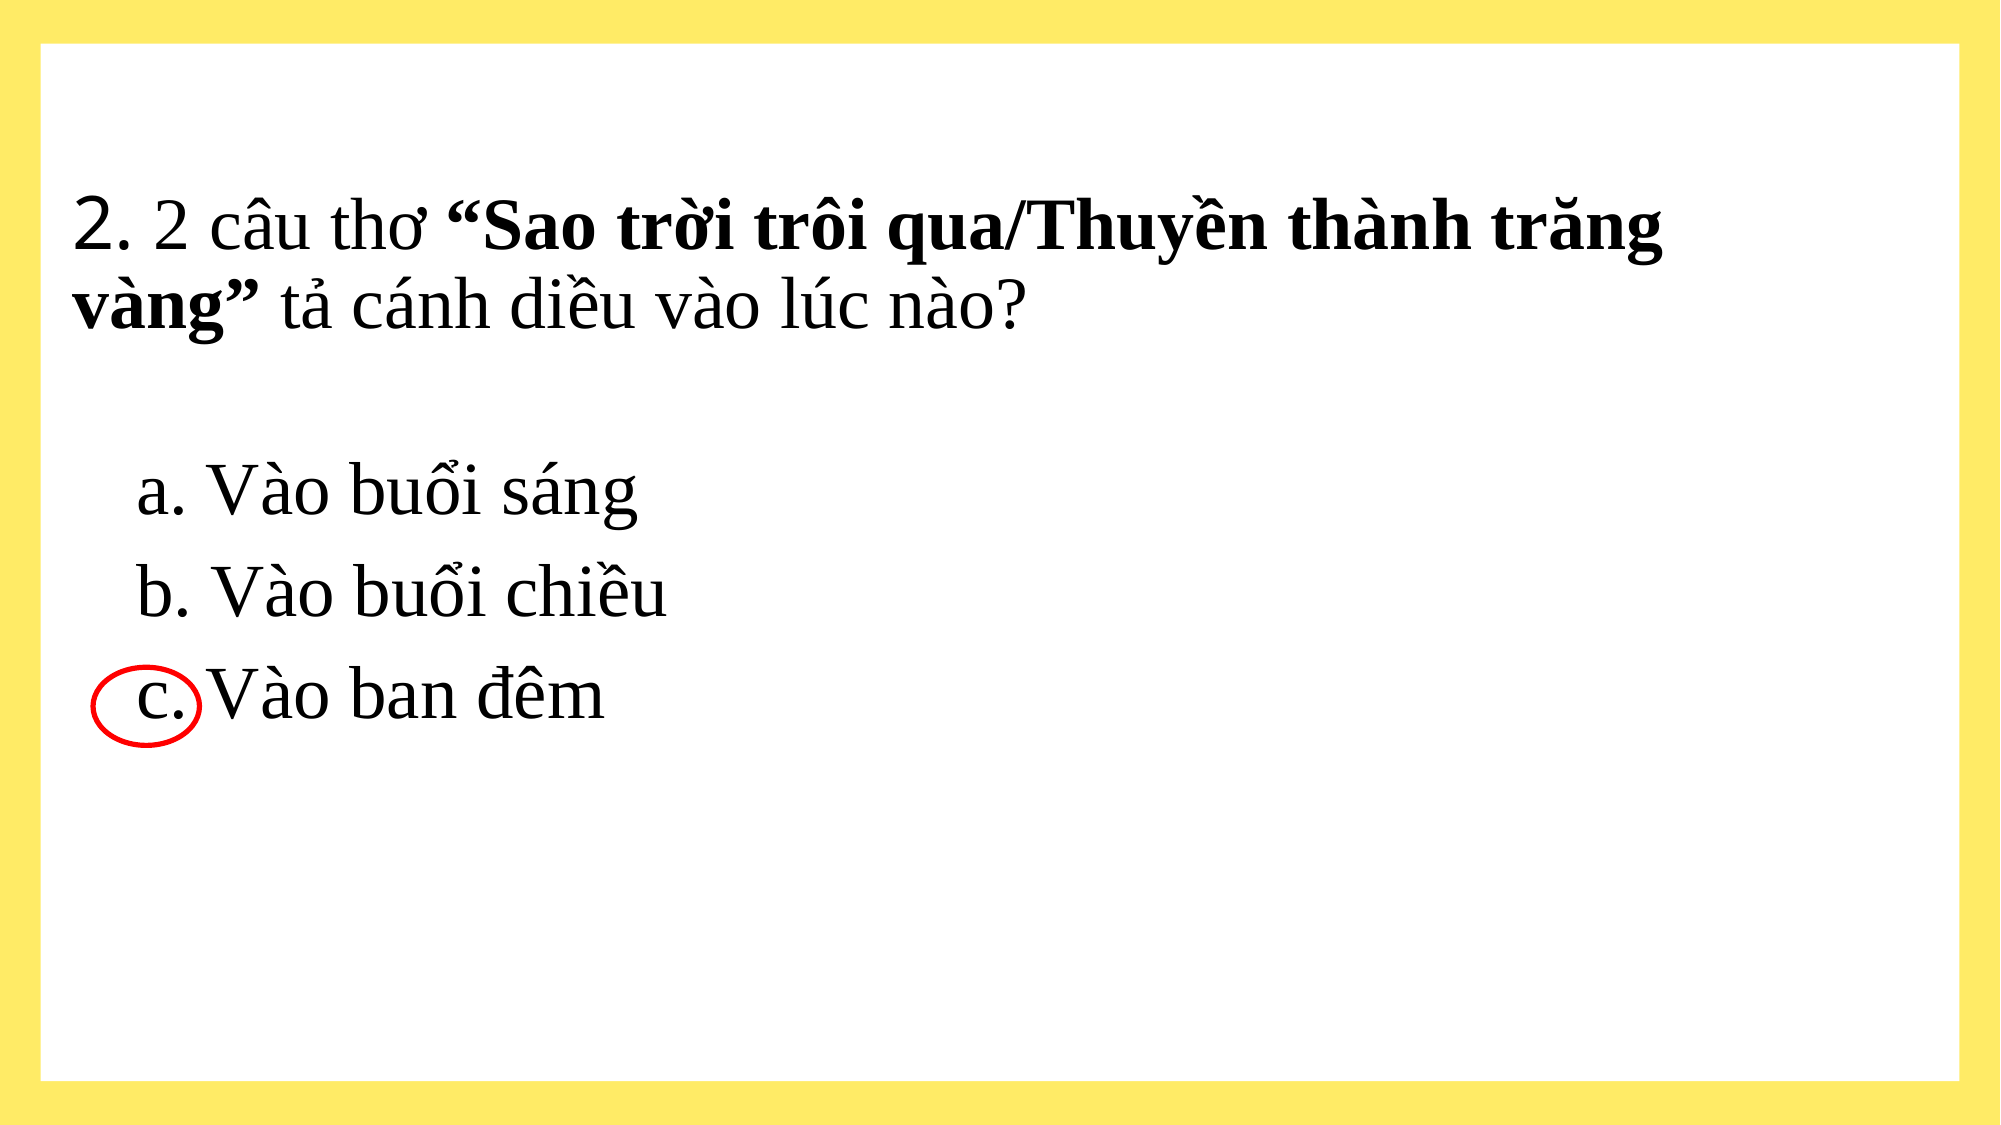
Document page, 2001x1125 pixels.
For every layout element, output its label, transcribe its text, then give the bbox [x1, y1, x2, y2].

title 2. 2 câu thơ “Sao trời trôi qua/Thuyền thành trăng vàng” tả cánh diều vào lúc nào? [57, 156, 1783, 374]
list a. Vào buổi sáng b. Vào buổi chiều c. Vào ban đêm [121, 442, 1847, 1125]
text_box [91, 666, 201, 747]
